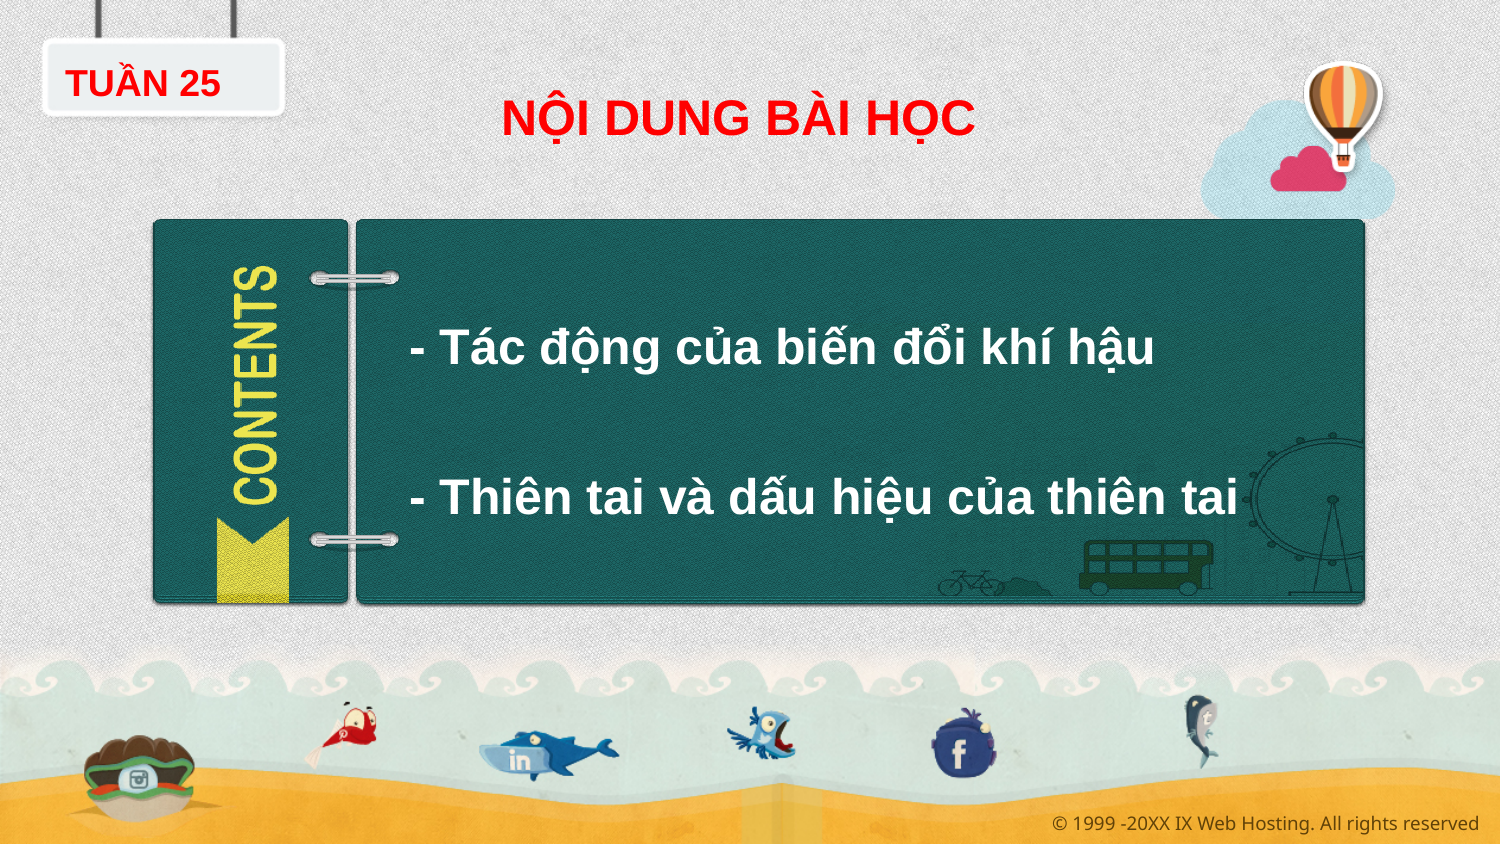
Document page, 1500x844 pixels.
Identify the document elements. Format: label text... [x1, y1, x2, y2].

text_box NỘI DUNG BÀI HỌC [486, 78, 992, 153]
text_box © 1999 -20XX IX Web Hosting. All rights reserved [1037, 804, 1500, 842]
text_box TUẦN 25 [50, 51, 251, 112]
picture [0, 0, 1500, 844]
